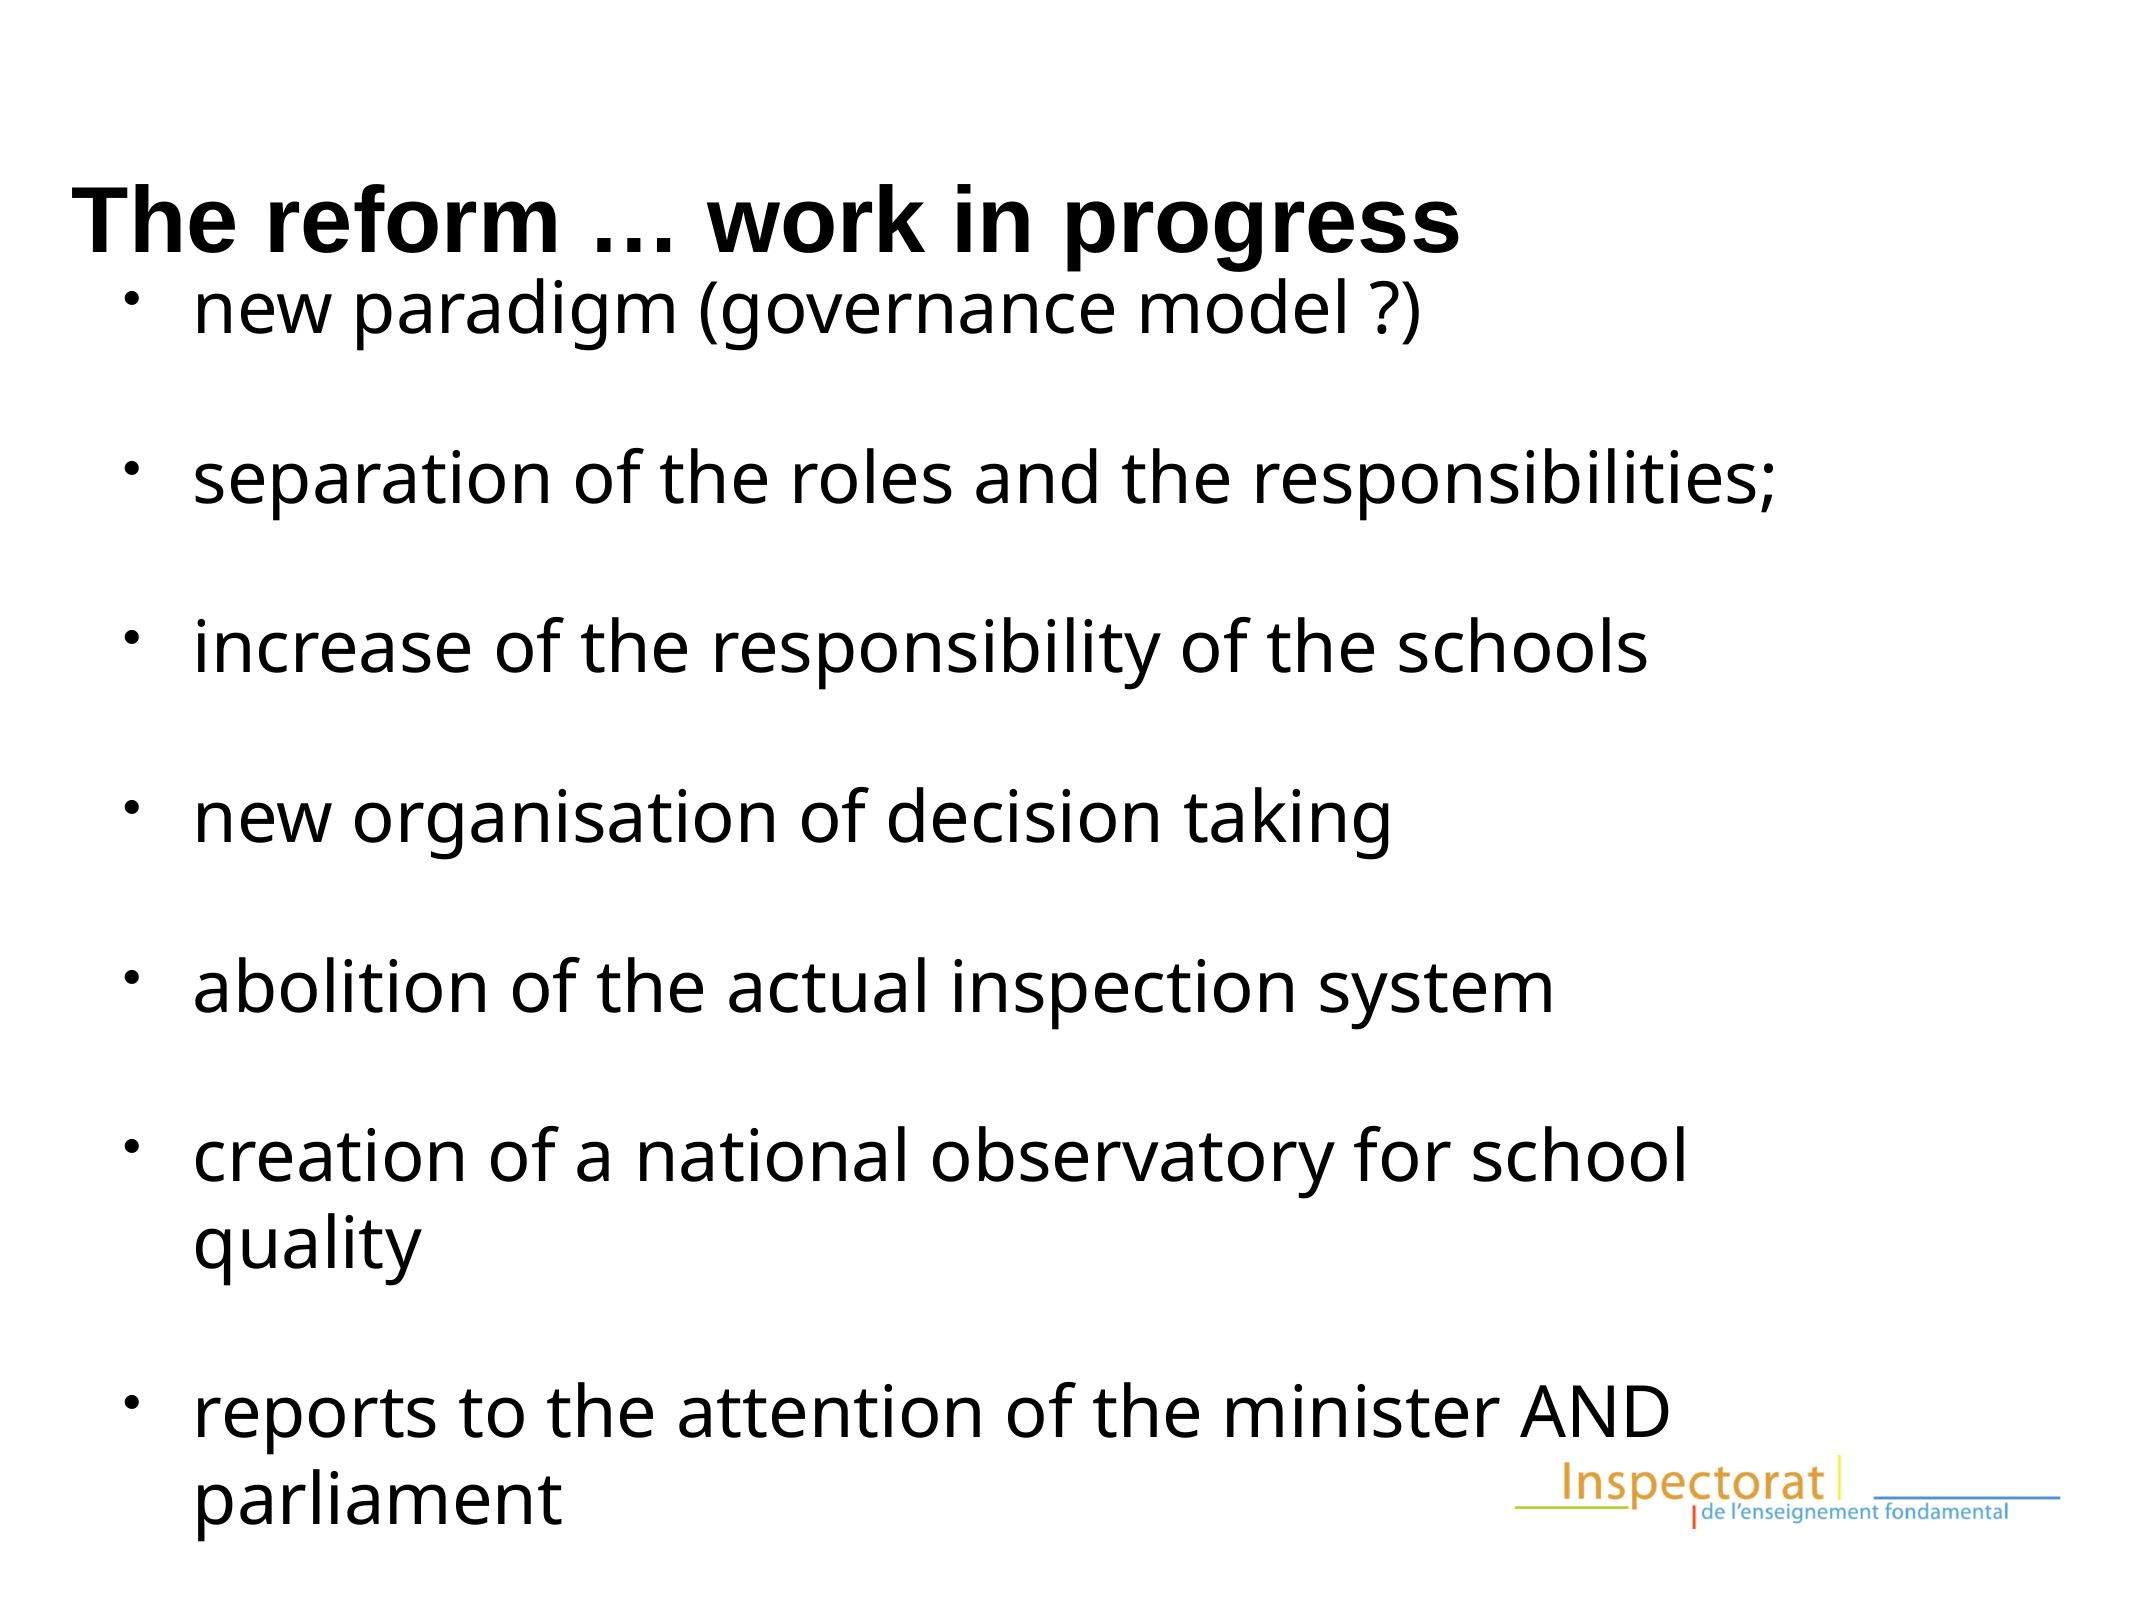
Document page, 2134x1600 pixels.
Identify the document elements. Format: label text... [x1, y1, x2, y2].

title The reform … work in progress [36, 36, 1859, 393]
list new paradigm (governance model ?) separation of the roles and the responsibilities; increase of the responsibility of the schools new organisation of decision taking abolition of the actual inspection system creation of a national observatory for school quality reports to the attention of the minister AND parliament [114, 307, 1936, 1493]
picture [1512, 1455, 2063, 1546]
